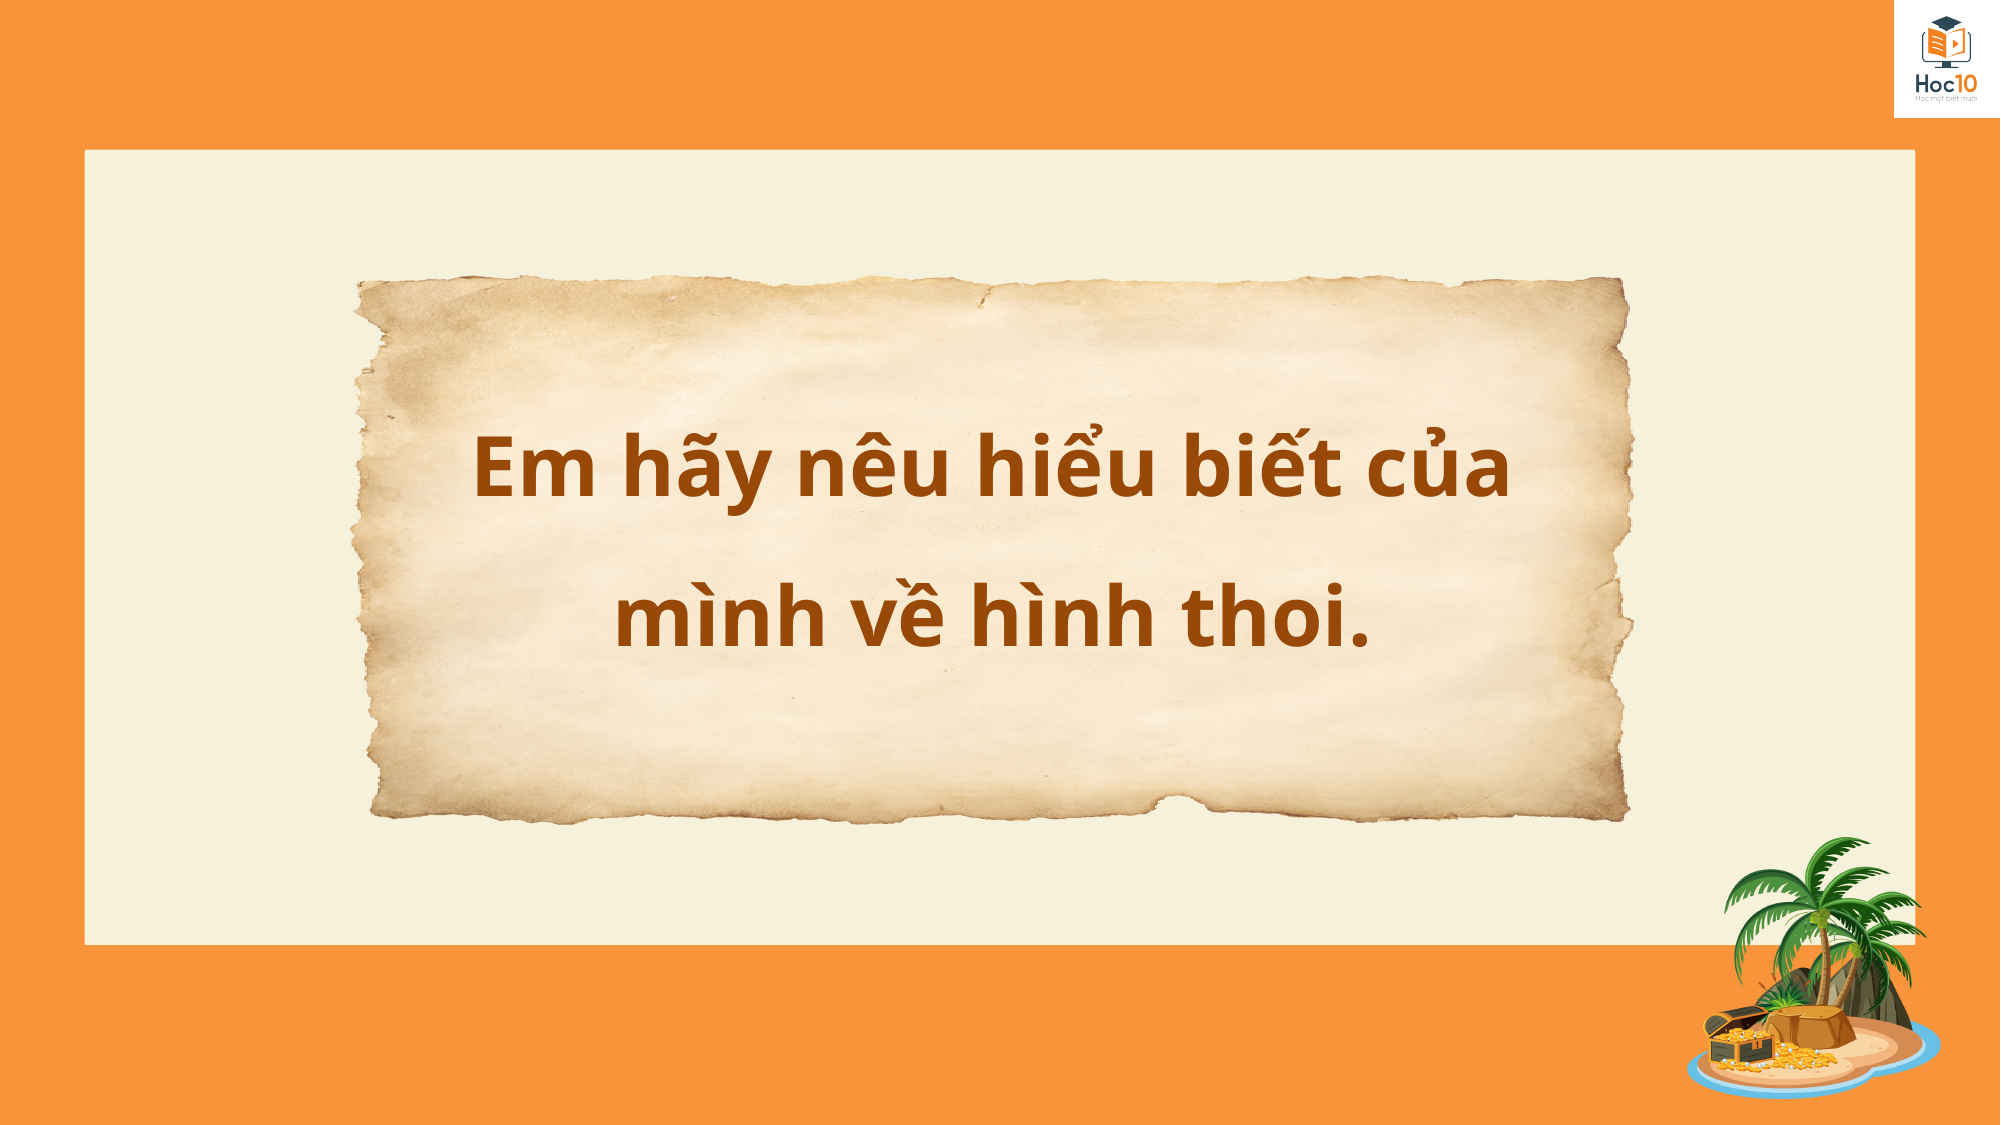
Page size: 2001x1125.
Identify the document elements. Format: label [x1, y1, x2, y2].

text_box [84, 149, 1916, 946]
text_box [1687, 837, 1941, 1099]
picture [1893, 0, 2000, 119]
text_box [349, 274, 1636, 826]
